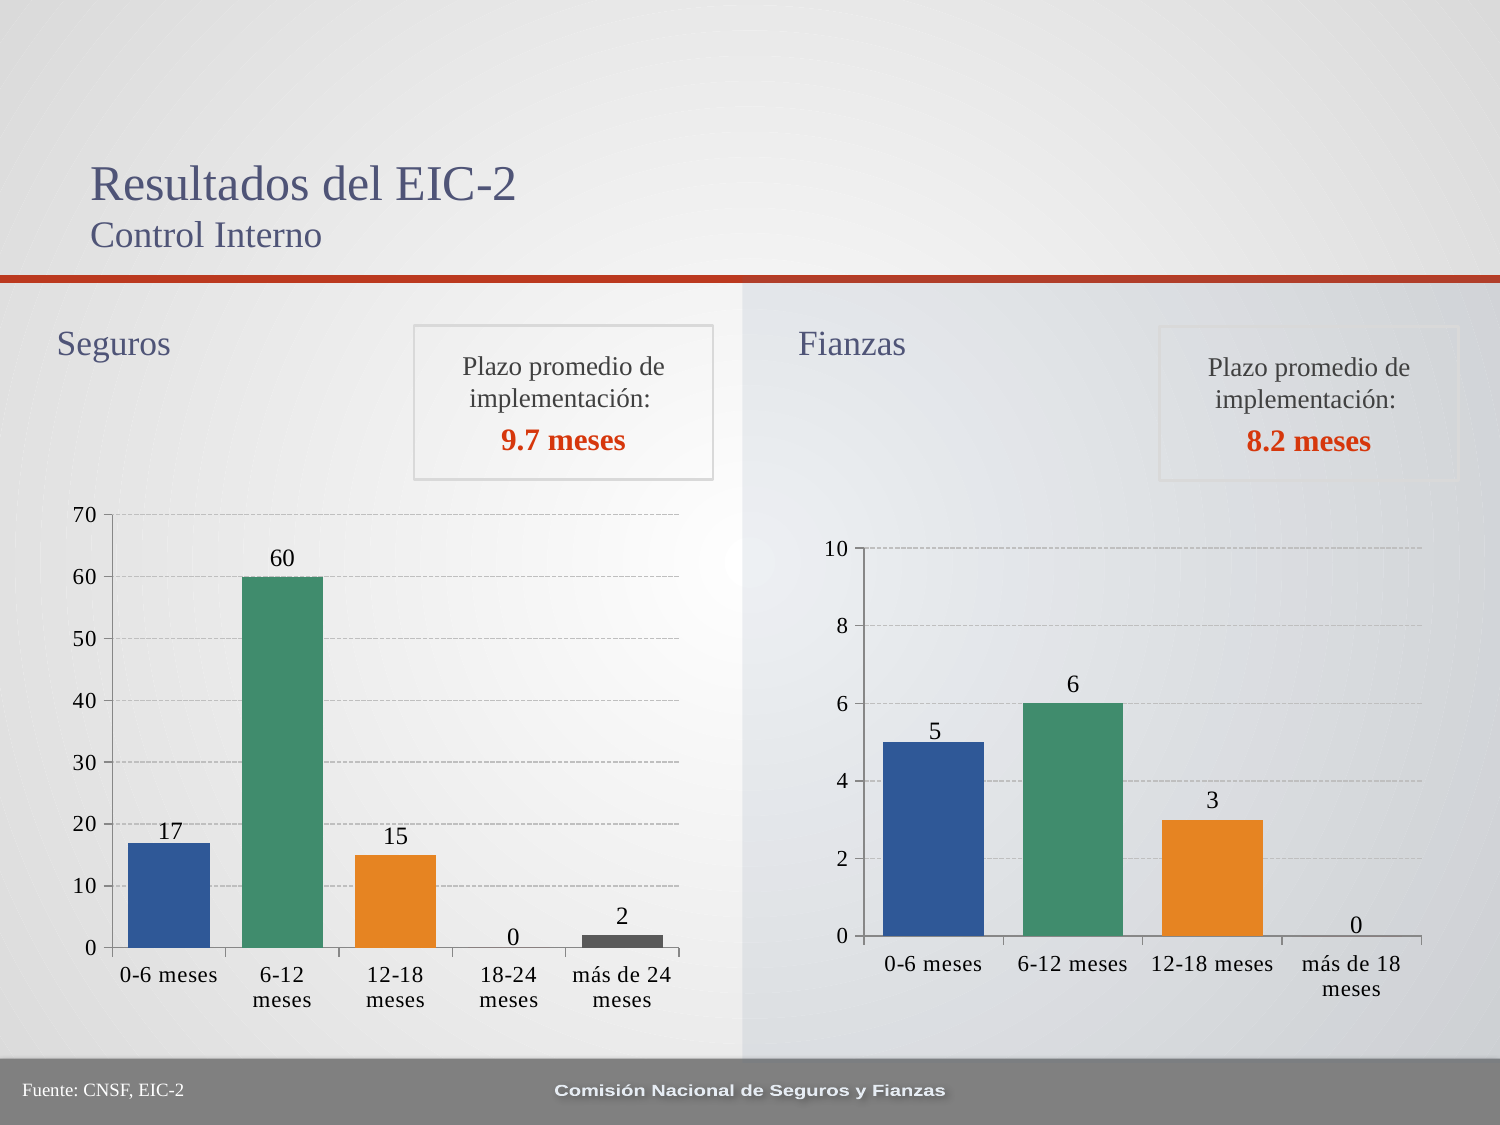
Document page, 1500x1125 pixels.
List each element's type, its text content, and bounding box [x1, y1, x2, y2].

chart [812, 522, 1445, 1055]
list Plazo promedio de implementación: 8.2 meses [1159, 326, 1459, 481]
chart [59, 491, 692, 1024]
text_box Seguros [41, 312, 186, 371]
list Plazo promedio de implementación: 9.7 meses [413, 325, 714, 480]
text_box Fianzas [783, 312, 922, 371]
text_box Fuente: CNSF, EIC-2 [7, 1070, 200, 1108]
title Resultados del EIC-2 Control Interno [75, 19, 1425, 263]
text_box [740, 274, 1500, 1065]
